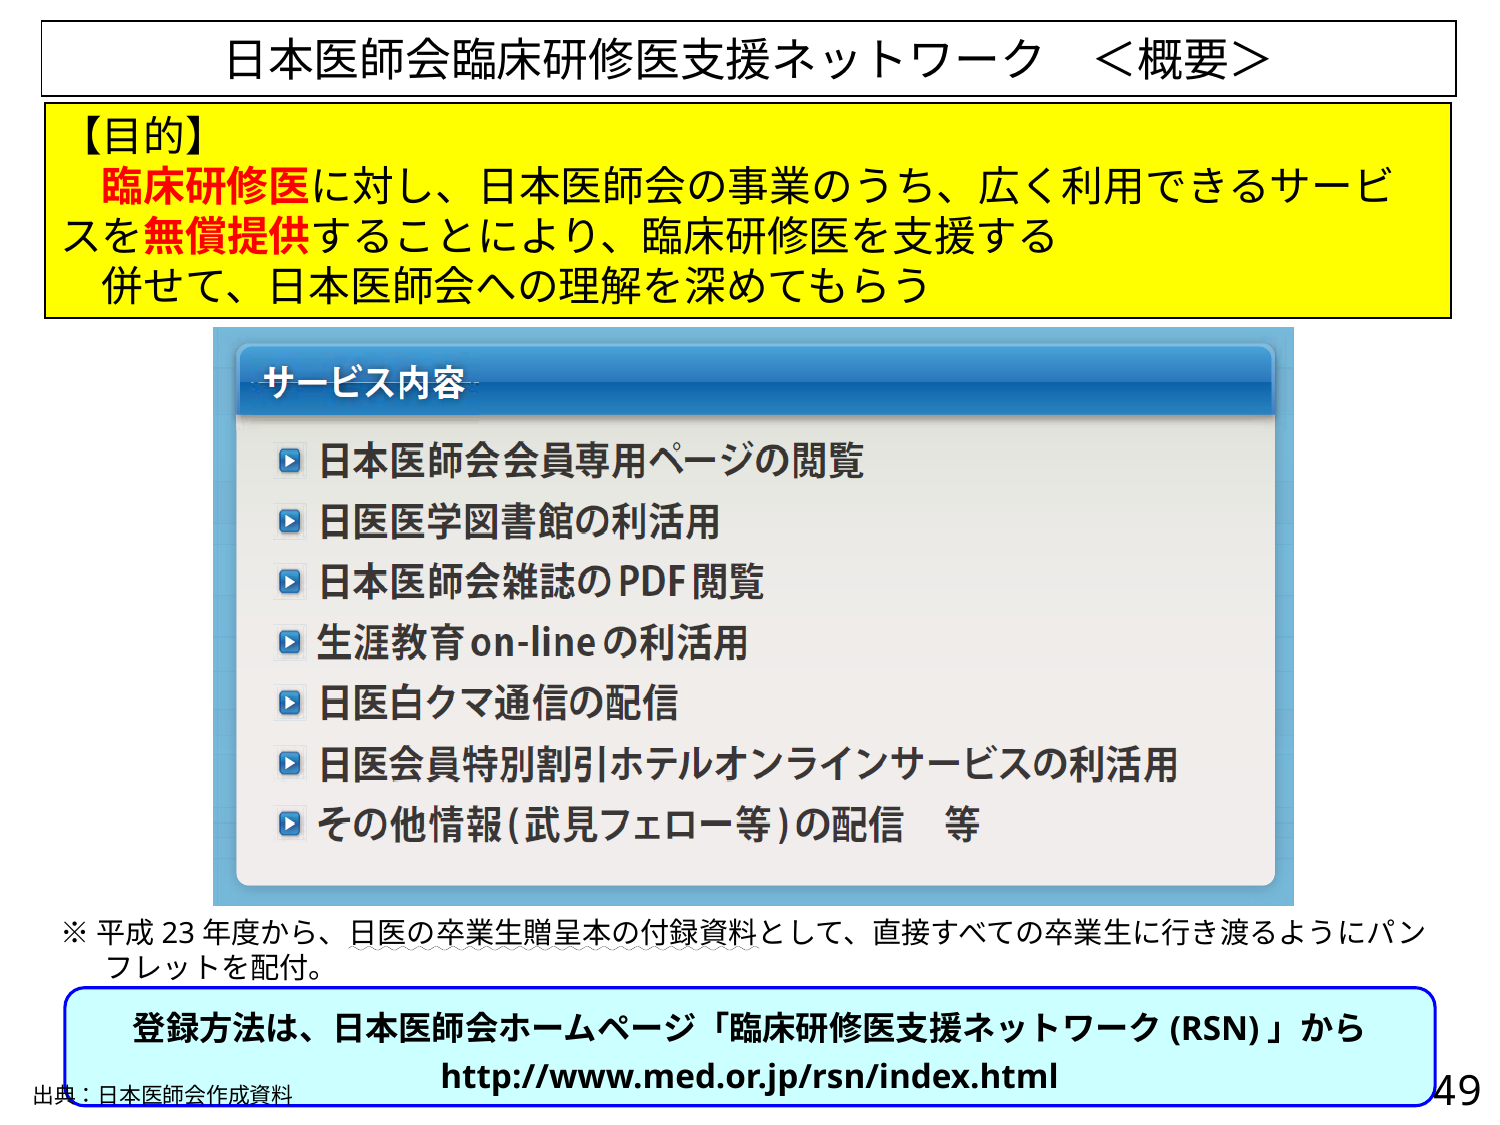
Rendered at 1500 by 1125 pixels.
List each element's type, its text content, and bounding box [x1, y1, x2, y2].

text_box 日本医師会臨床研修医支援ネットワーク ＜概要＞ [41, 20, 1456, 96]
text_box ※平成23年度から、日医の卒業生贈呈本の付録資料として、直接すべての卒業生に行き渡るようにパンフレットを配付。 [45, 907, 1460, 993]
text_box 登録方法は、日本医師会ホームページ「臨床研修医支援ネットワーク(RSN)」から http://www.med.or.jp/rsn/index.html [64, 987, 1436, 1106]
slide_number 48 [1147, 1062, 1498, 1122]
text_box 出典：日本医師会作成資料 [17, 1074, 632, 1116]
picture [213, 326, 1294, 906]
text_box 【目的】 臨床研修医に対し、日本医師会の事業のうち、広く利用できるサービスを無償提供することにより、臨床研修医を支援する 併せて、日本医師会への理解を深めてもらう [45, 102, 1452, 318]
